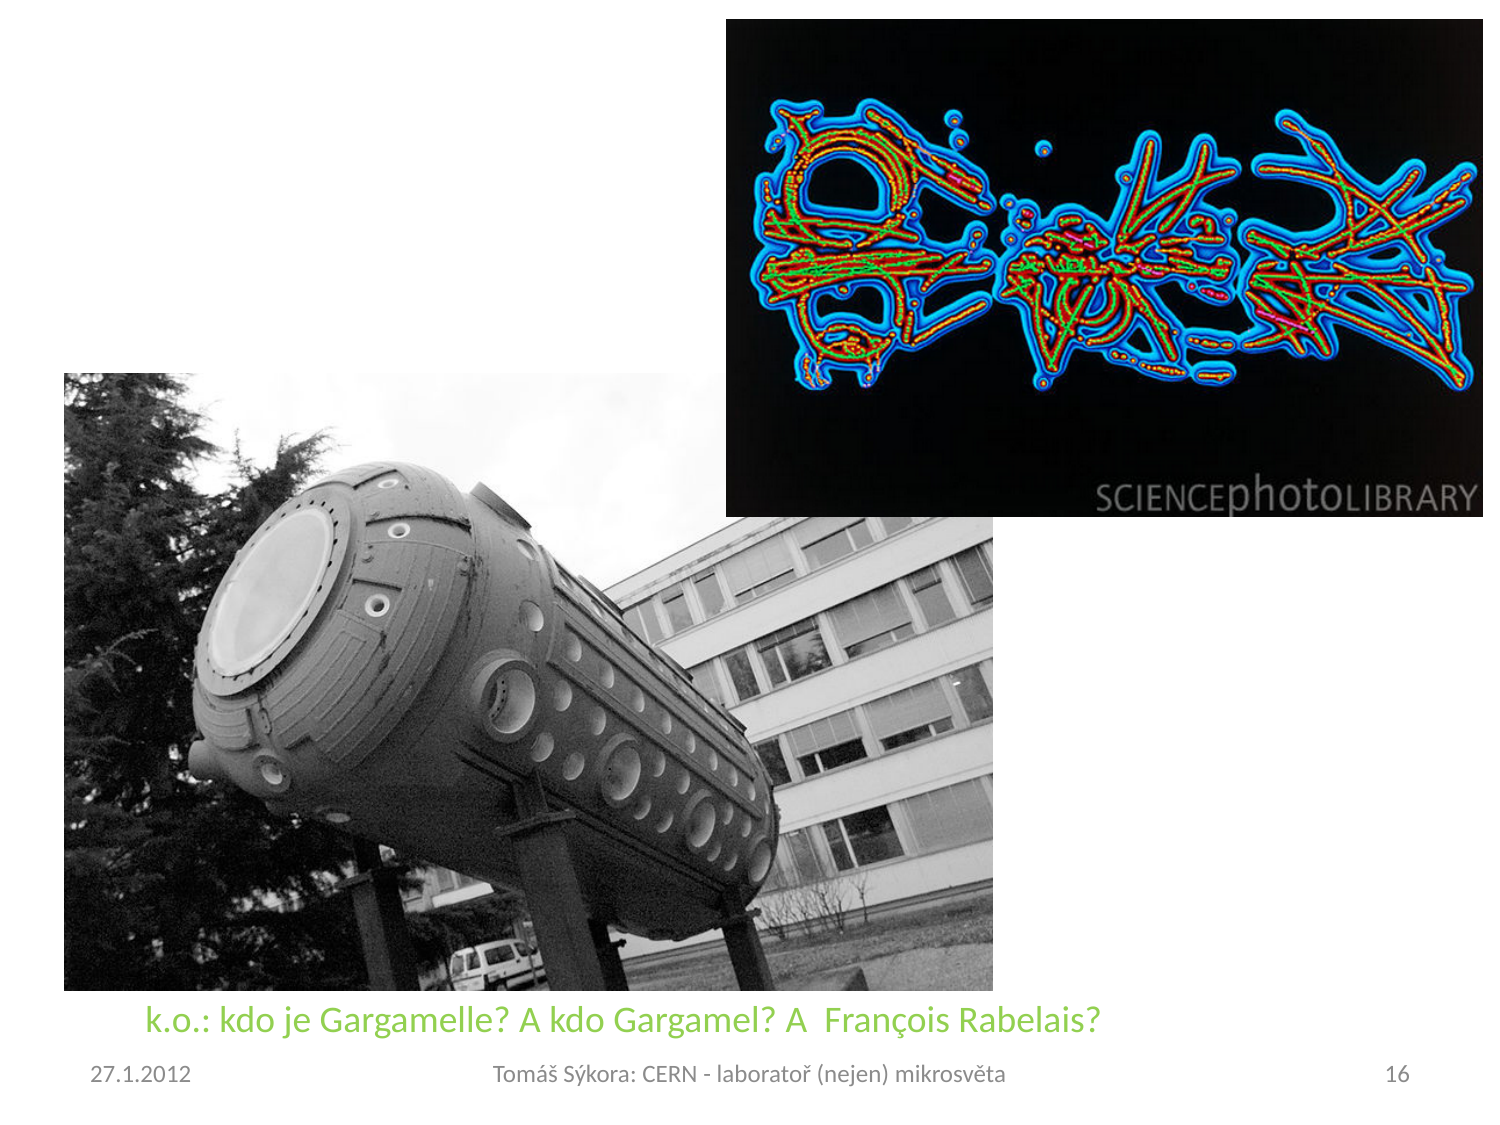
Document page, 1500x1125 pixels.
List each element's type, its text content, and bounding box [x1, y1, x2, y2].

picture [64, 18, 1483, 991]
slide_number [75, 1042, 425, 1103]
slide_number 16 [1074, 1042, 1425, 1103]
footer Tomáš Sýkora: CERN - laboratoř (nejen) mikrosvěta [431, 1048, 1069, 1103]
text_box k.o.: kdo je Gargamelle? A kdo Gargamel? A François Rabelais? [130, 987, 1119, 1048]
